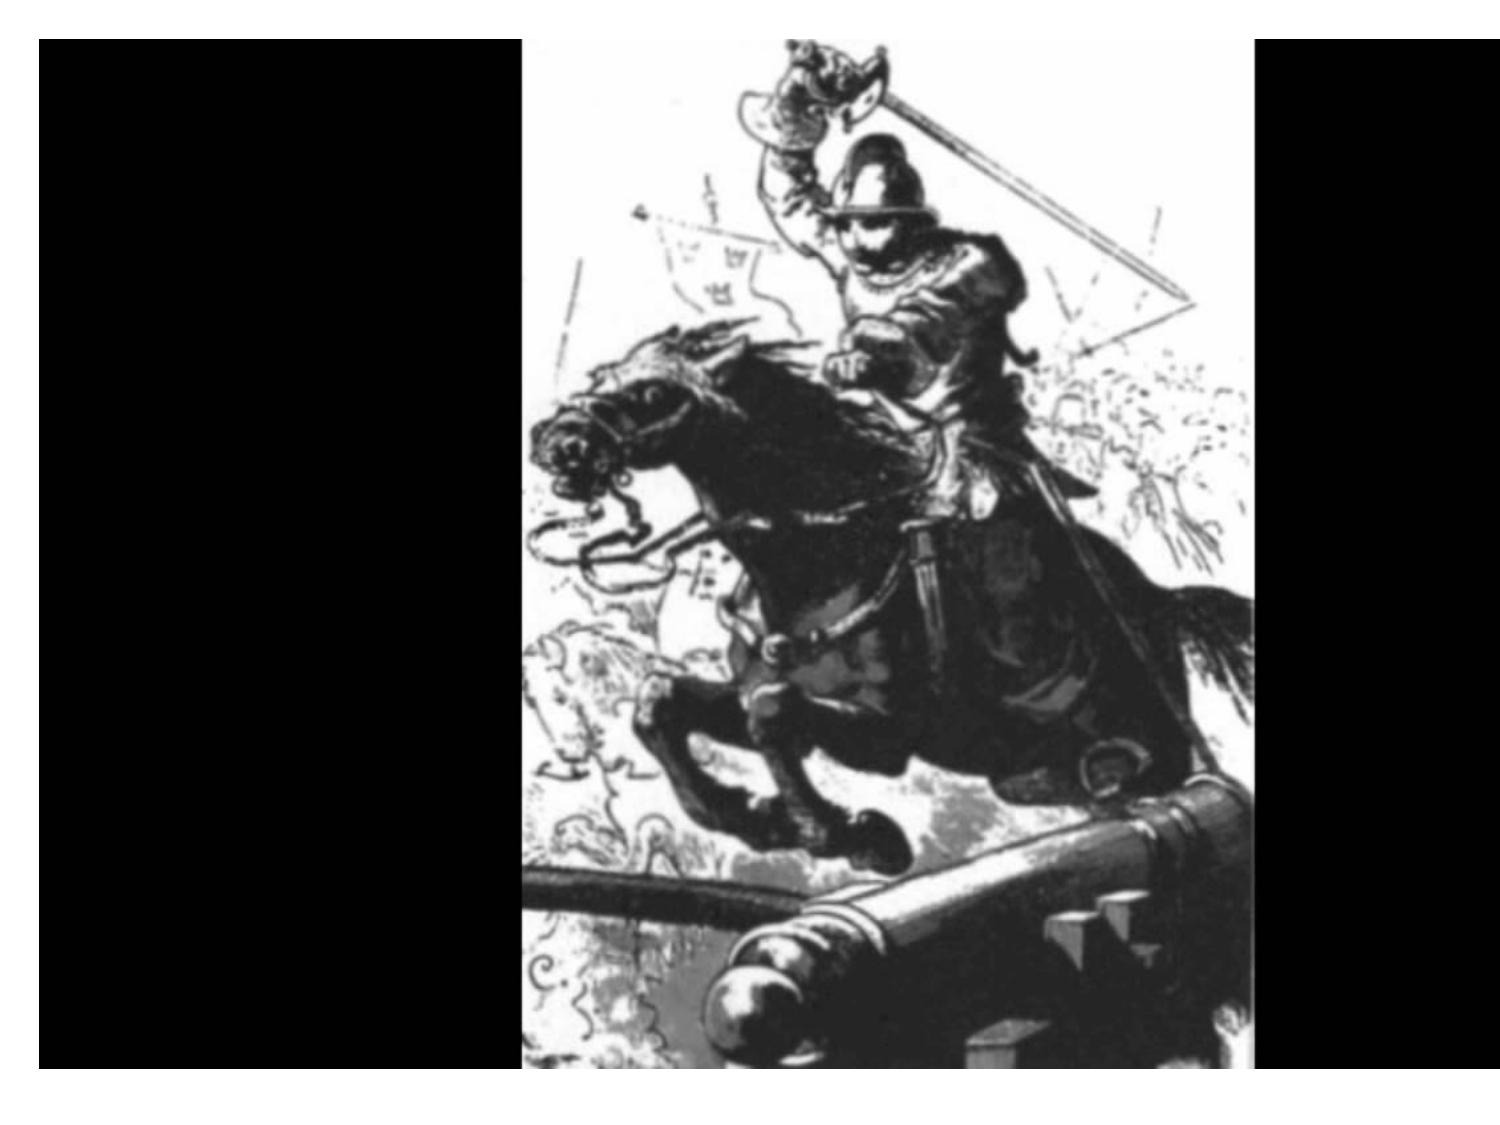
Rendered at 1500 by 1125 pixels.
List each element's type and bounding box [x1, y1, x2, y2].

picture [38, 38, 1500, 1069]
